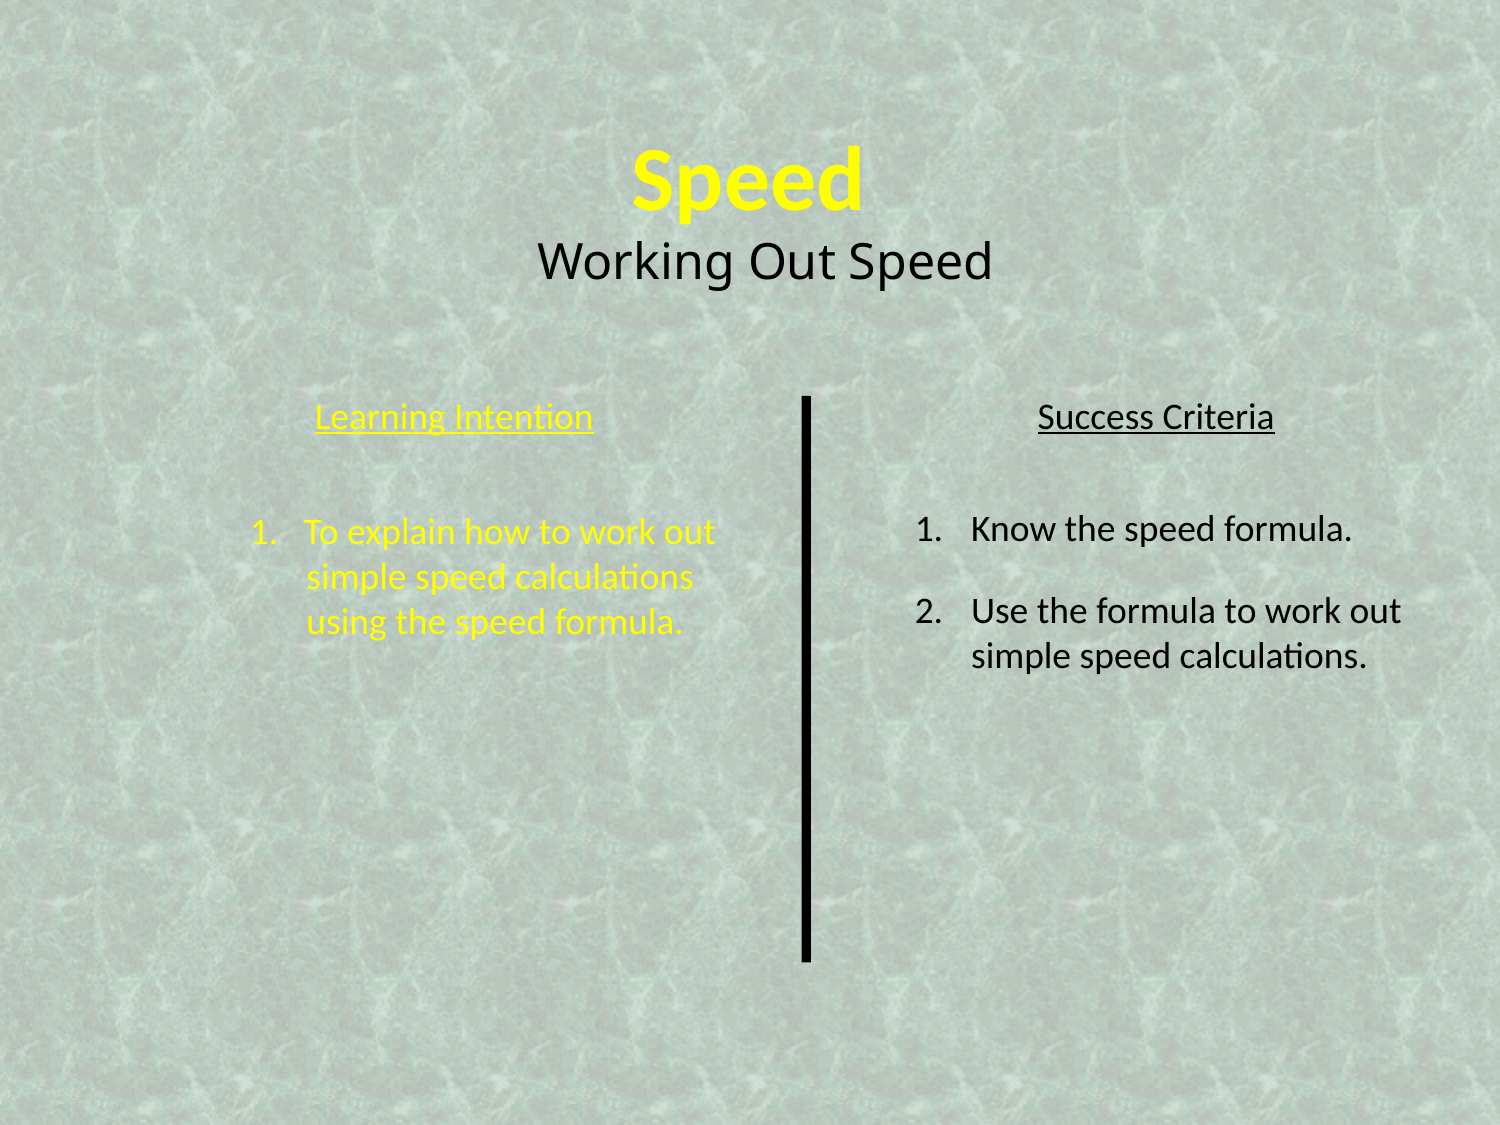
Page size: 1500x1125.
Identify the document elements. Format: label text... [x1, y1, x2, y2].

text_box Speed [317, 121, 1181, 236]
picture [0, 0, 1500, 1125]
text_box 2. Use the formula to work out simple speed calculations. [824, 578, 1500, 684]
text_box Learning Intention [300, 384, 609, 445]
text_box Success Criteria [1022, 384, 1290, 445]
text_box Know the speed formula. [824, 496, 1500, 557]
text_box Working Out Speed [509, 221, 1010, 297]
text_box 1. To explain how to work out simple speed calculations using the speed formula. [160, 499, 793, 650]
